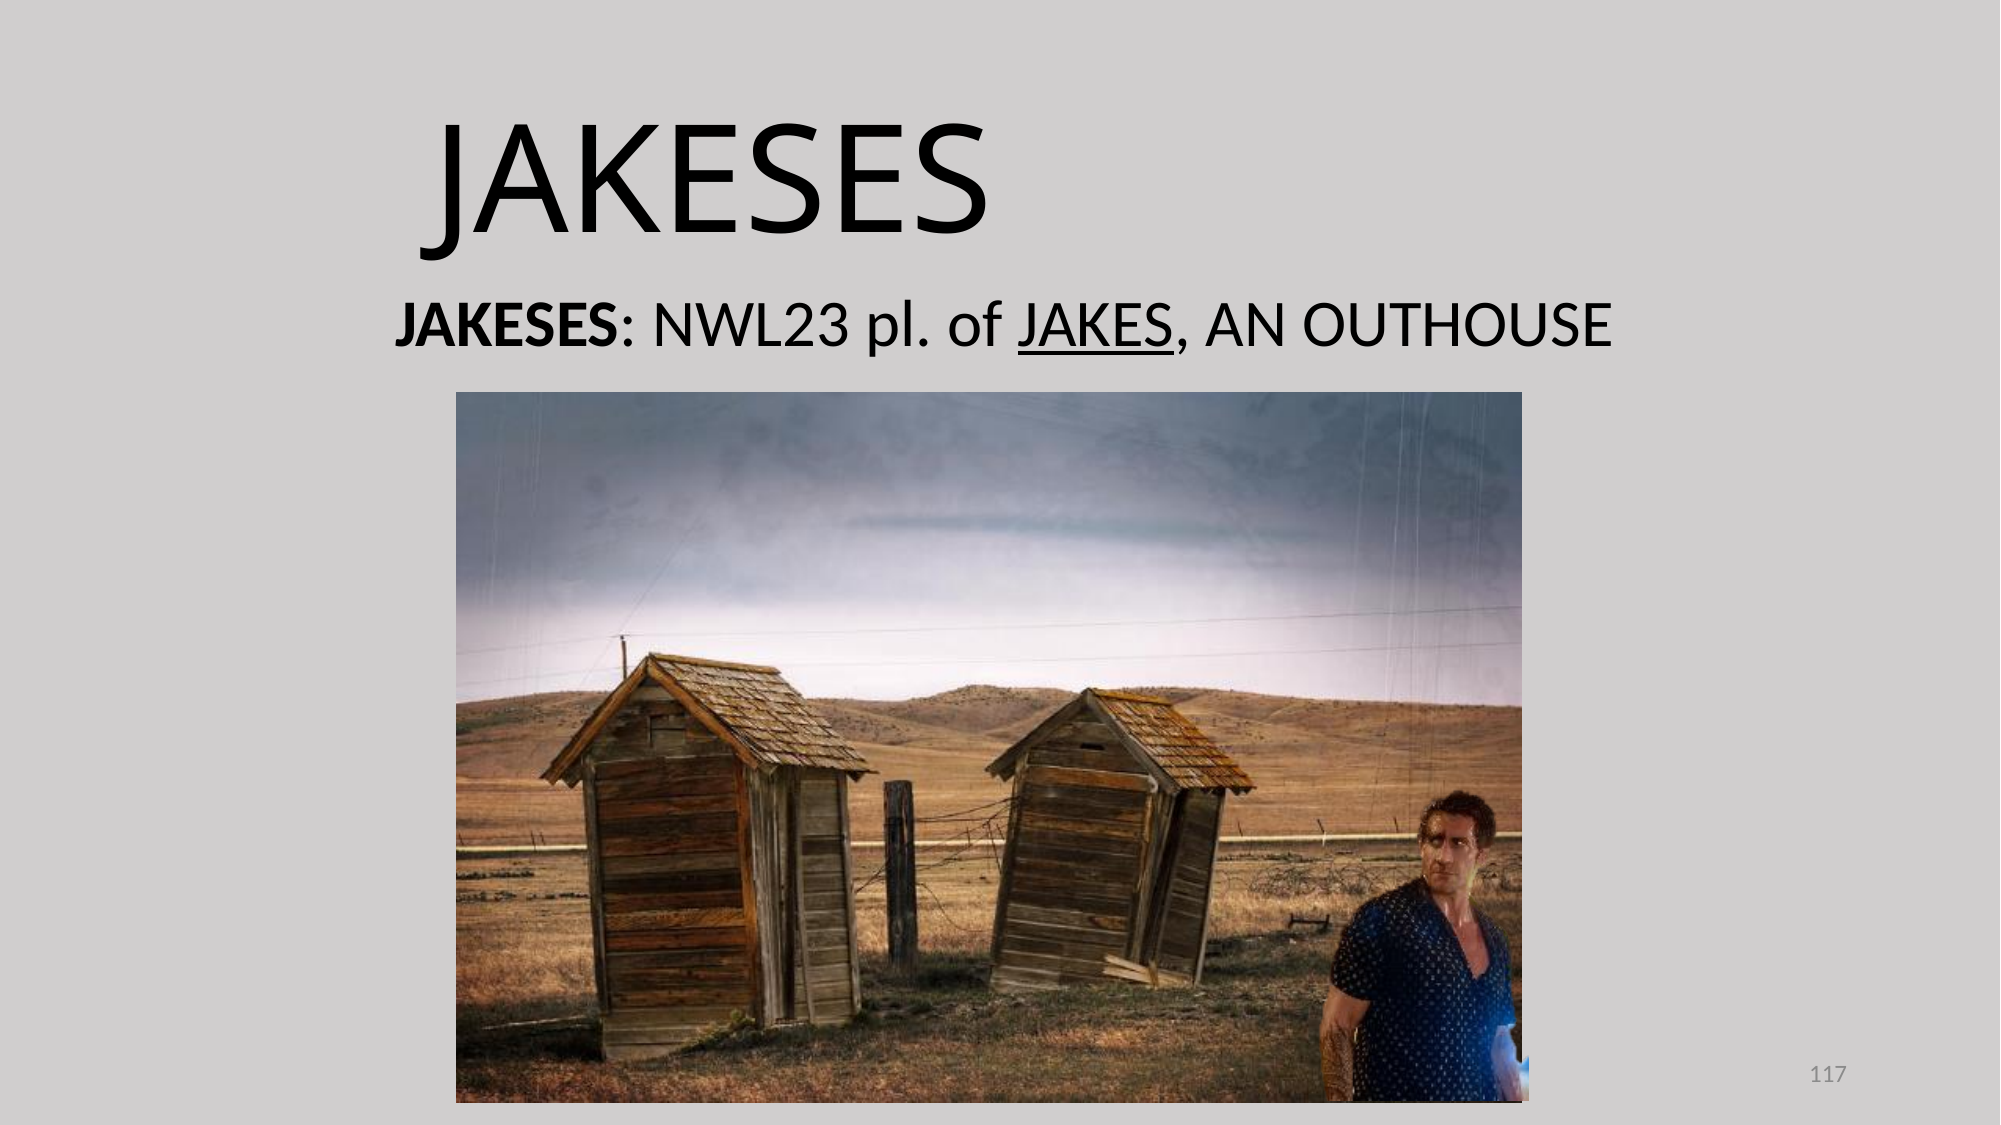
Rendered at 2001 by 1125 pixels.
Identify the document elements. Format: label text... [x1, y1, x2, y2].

picture [456, 392, 1529, 1103]
text_box JAKESES: NWL23 pl. of JAKES, AN OUTHOUSE [380, 272, 1657, 367]
slide_number 117 [1522, 1042, 1863, 1103]
text_box JAKESES [417, 75, 1694, 271]
